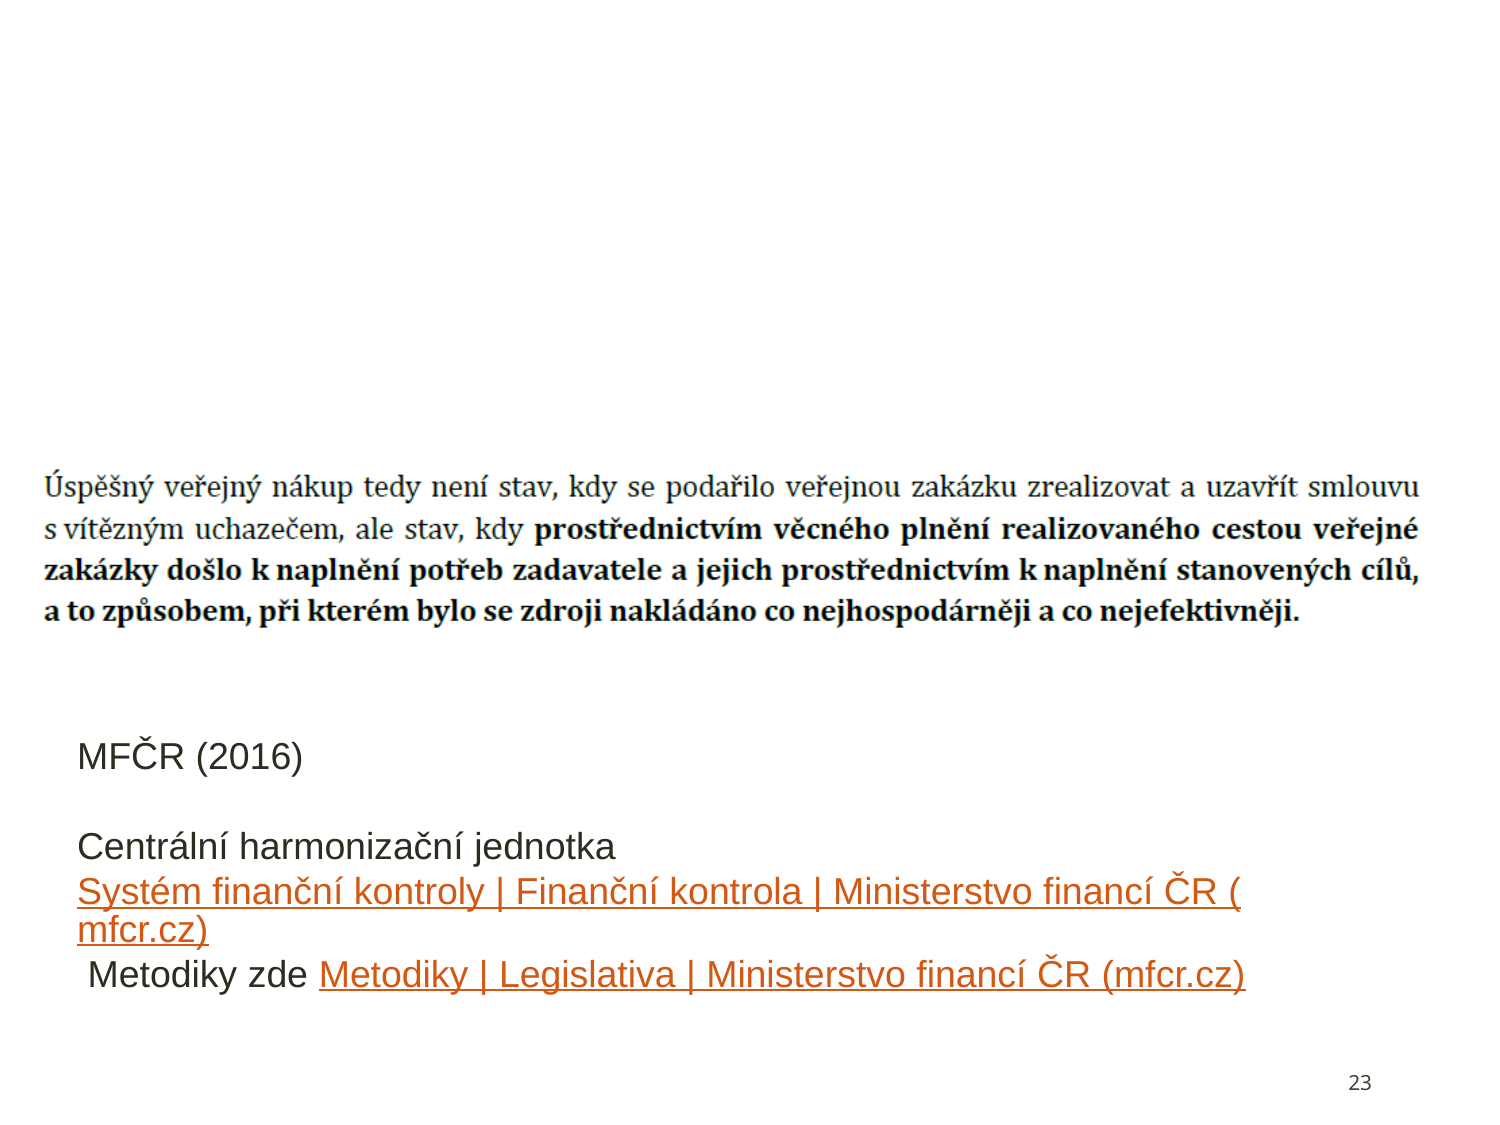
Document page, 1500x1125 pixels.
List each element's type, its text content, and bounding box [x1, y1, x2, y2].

picture [25, 449, 1475, 676]
text_box MFČR (2016) Centrální harmonizační jednotka Systém finanční kontroly | Finanční kontrola | Ministerstvo financí ČR (mfcr.cz) Metodiky zde Metodiky | Legislativa | Ministerstvo financí ČR (mfcr.cz) [62, 724, 1263, 1010]
slide_number 23 [1333, 1061, 1454, 1107]
